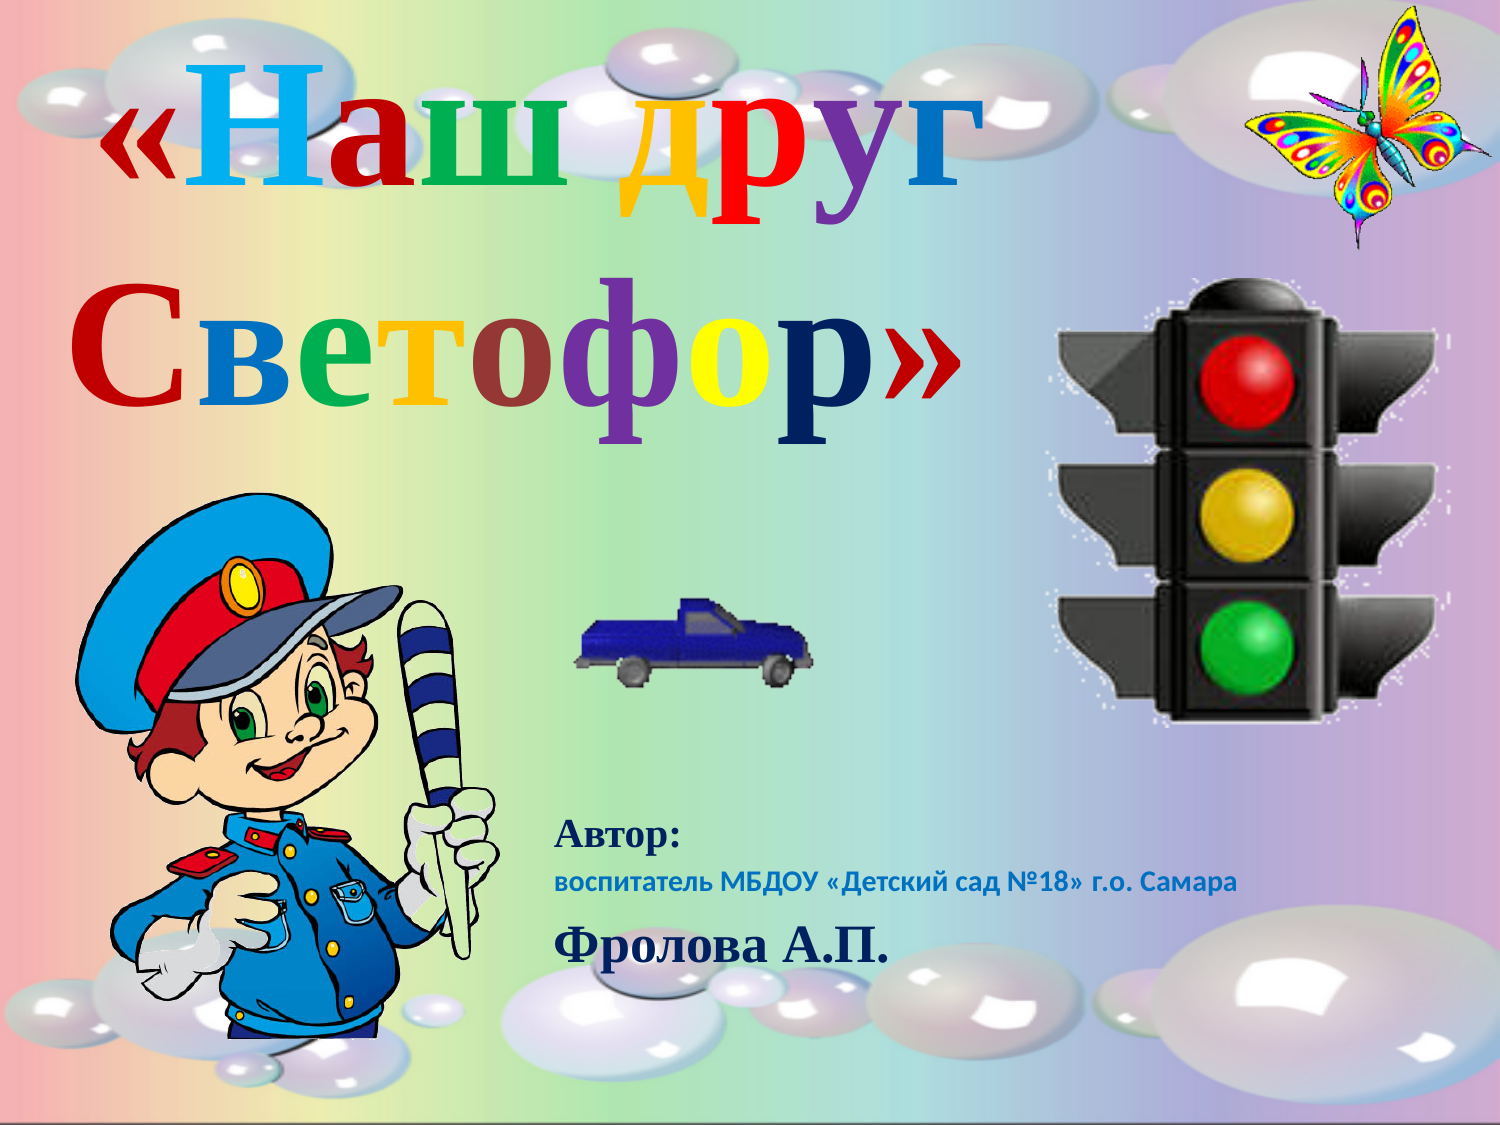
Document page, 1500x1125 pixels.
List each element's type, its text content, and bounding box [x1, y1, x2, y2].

title «Наш друг Светофор» [0, 0, 1034, 445]
picture [0, 0, 1500, 1125]
subtitle Автор: воспитатель МБДОУ «Детский сад №18» г.о. Самара Фролова А.П. [539, 798, 1313, 1090]
